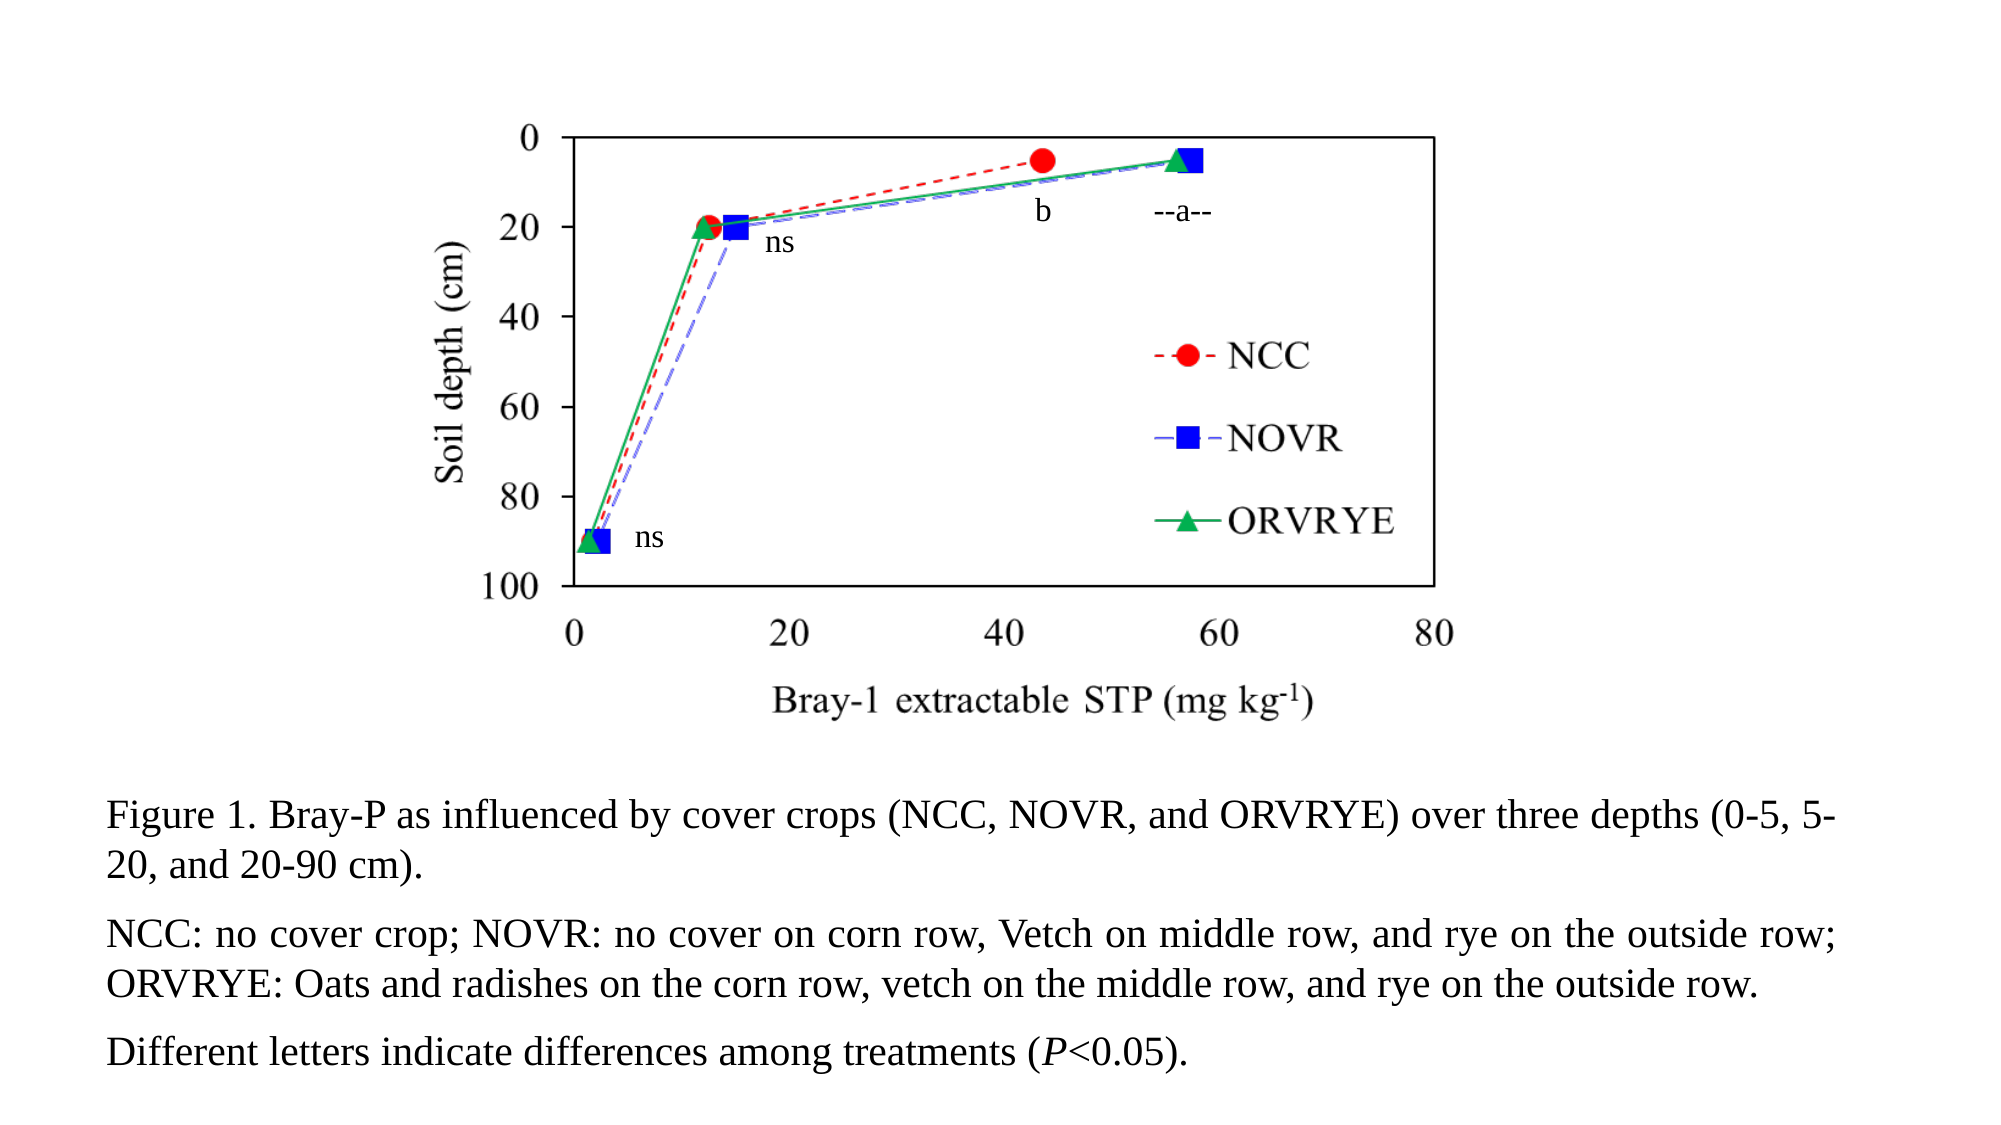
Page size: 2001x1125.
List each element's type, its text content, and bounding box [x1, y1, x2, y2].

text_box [414, 104, 1471, 745]
text_box Figure 1. Bray-P as influenced by cover crops (NCC, NOVR, and ORVRYE) over three depths (0-5, 5-20, and 20-90 cm). NCC: no cover crop; NOVR: no cover on corn row, Vetch on middle row, and rye on the outside row; ORVRYE: Oats and radishes on the corn row, vetch on the middle row, and rye on the outside row. Different letters indicate differences among treatments (P<0.05). [91, 779, 1854, 1082]
